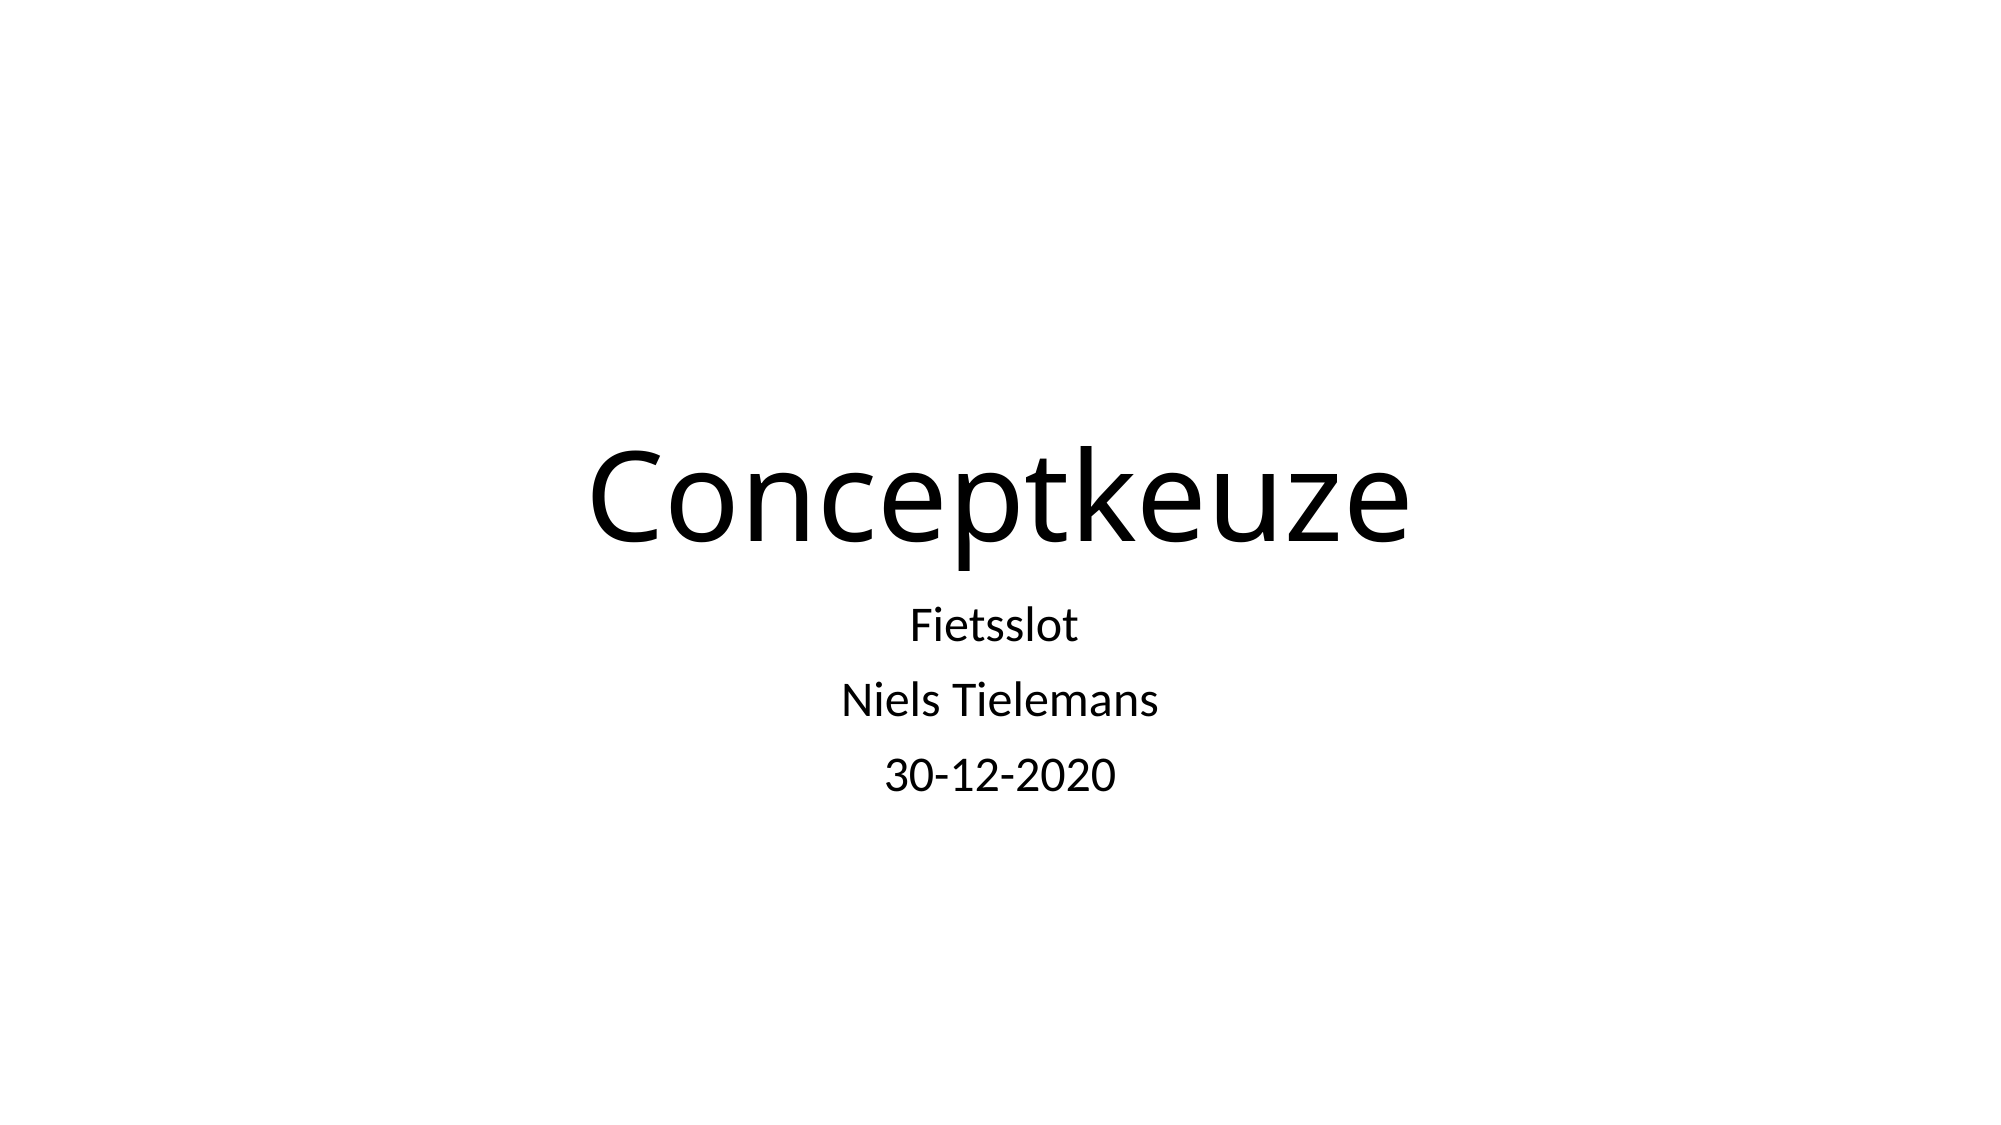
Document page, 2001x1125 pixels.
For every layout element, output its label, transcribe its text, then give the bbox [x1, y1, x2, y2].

subtitle Fietsslot Niels Tielemans 30-12-2020 [249, 590, 1750, 863]
title Conceptkeuze [249, 184, 1750, 576]
